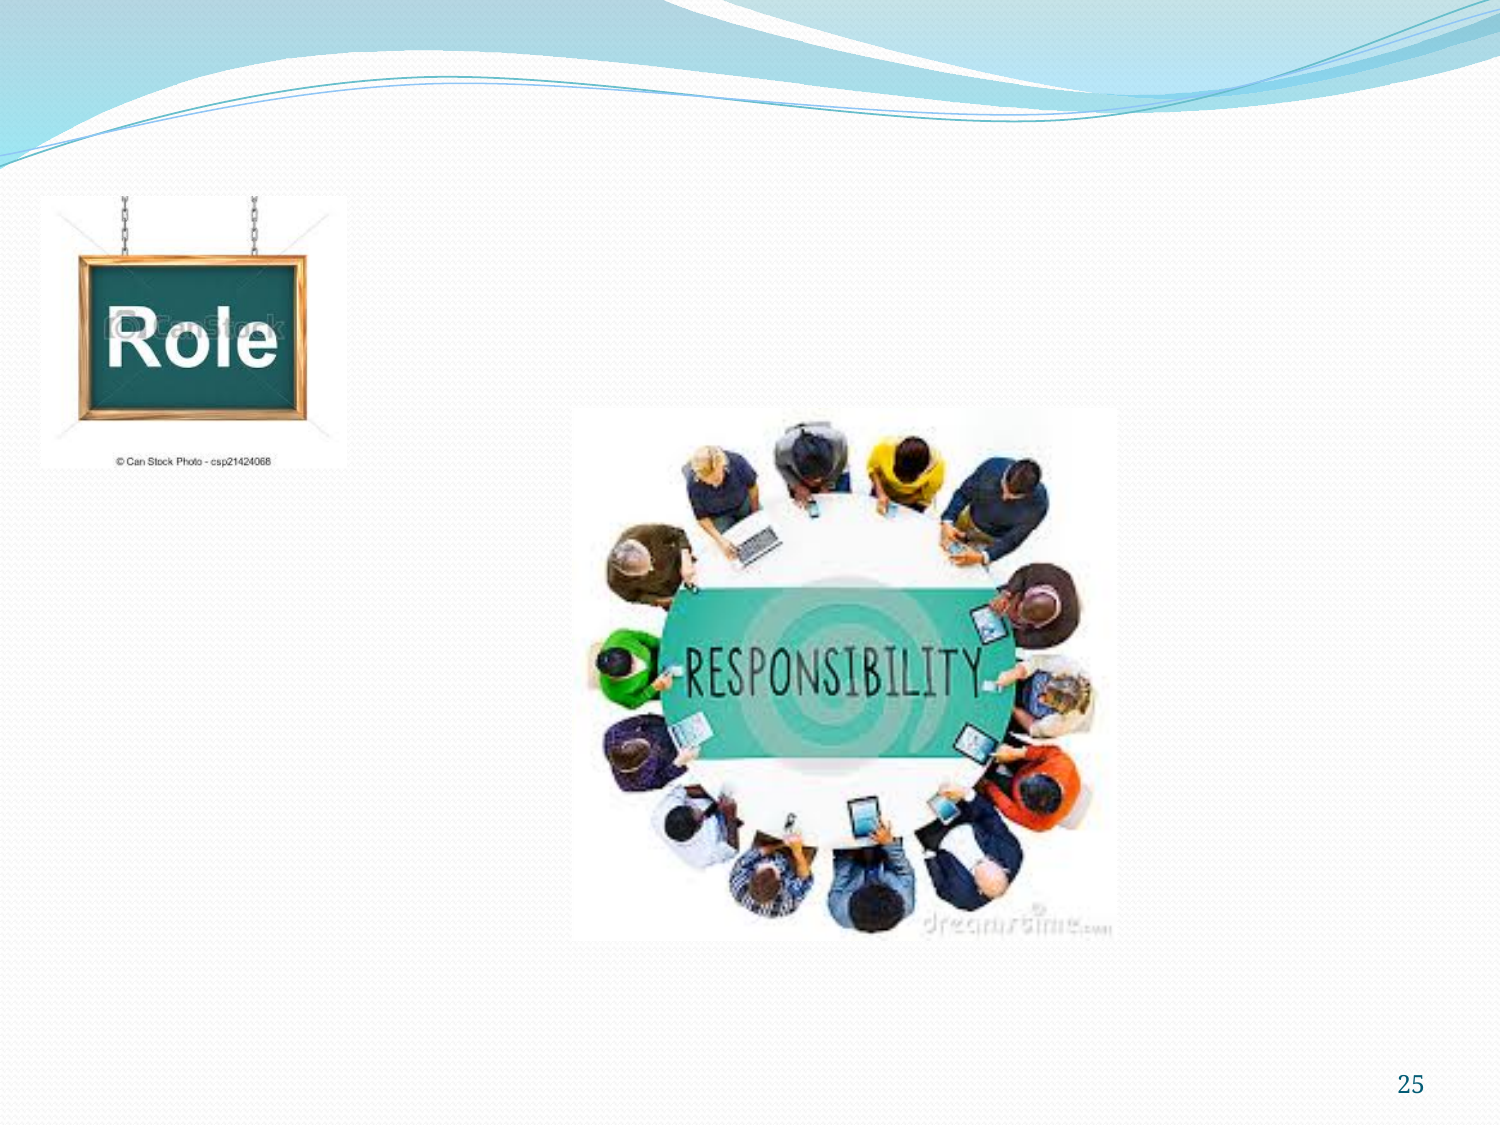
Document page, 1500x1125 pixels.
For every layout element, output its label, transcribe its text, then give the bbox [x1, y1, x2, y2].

slide_number 25 [1299, 1042, 1425, 1103]
picture [572, 408, 1117, 941]
picture [41, 196, 347, 469]
